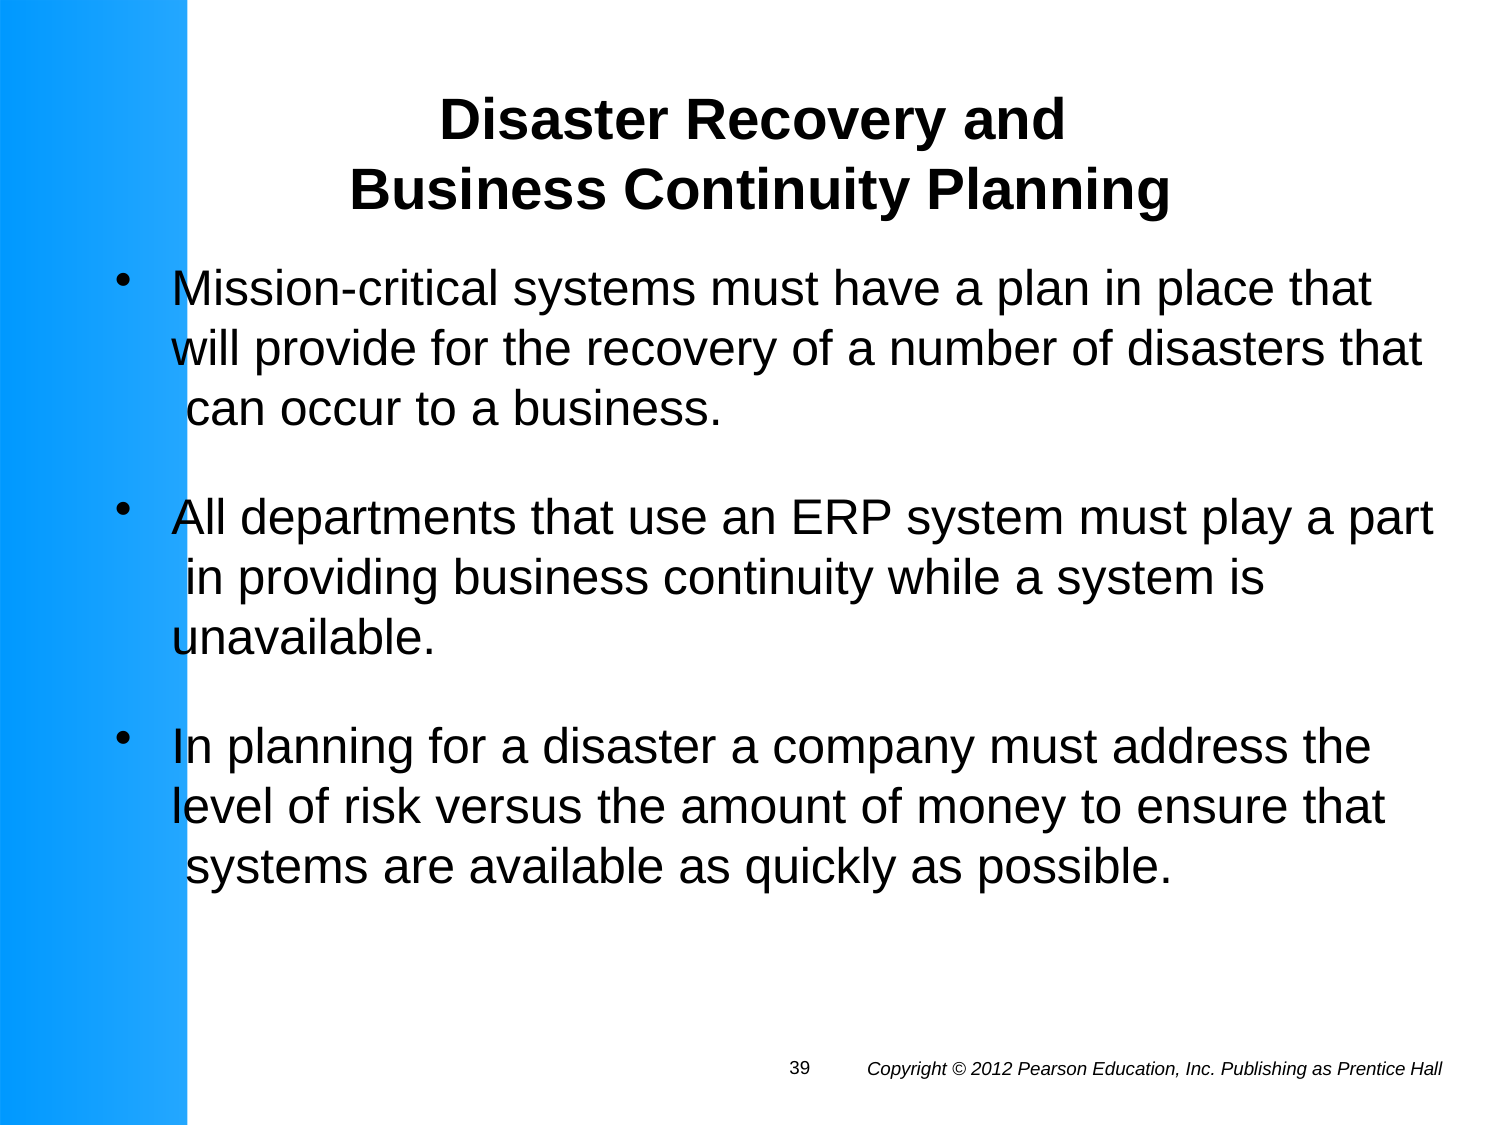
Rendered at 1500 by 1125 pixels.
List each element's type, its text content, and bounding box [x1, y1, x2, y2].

slide_number 39 [783, 1055, 817, 1125]
title Disaster Recovery and Business Continuity Planning [347, 79, 1177, 253]
footer Copyright © 2012 Pearson Education, Inc. Publishing as Prentice Hall [865, 1056, 1447, 1125]
text_box Mission-critical systems must have a plan in place that will provide for the recovery of a number of disasters that can occur to a business. All departments that use an ERP system must play a part in providing business continuity while a system is unavailable. In planning for a disaster a company must address the level of risk versus the amount of money to ensure that systems are available as quickly as possible. [113, 253, 1439, 894]
picture [0, 0, 188, 1125]
